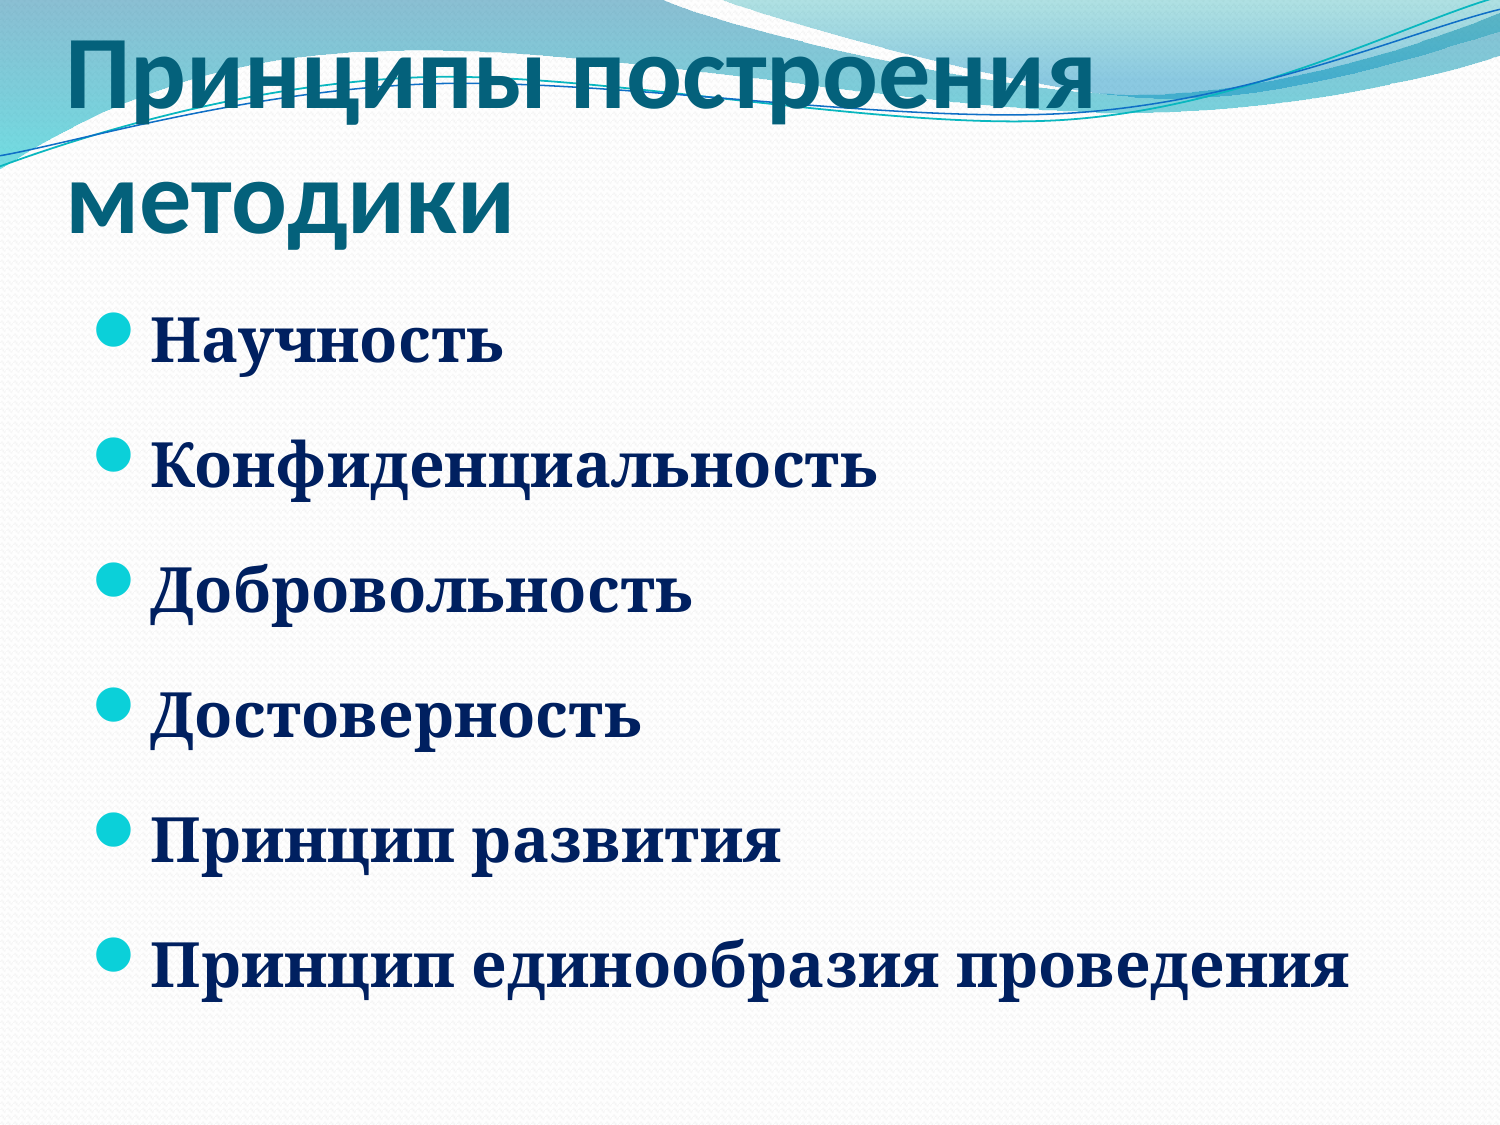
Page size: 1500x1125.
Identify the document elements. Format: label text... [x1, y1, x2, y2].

list Научность Конфиденциальность Добровольность Достоверность Принцип развития Принцип единообразия проведения [76, 255, 1427, 976]
title Принципы построения методики [64, 66, 1415, 254]
